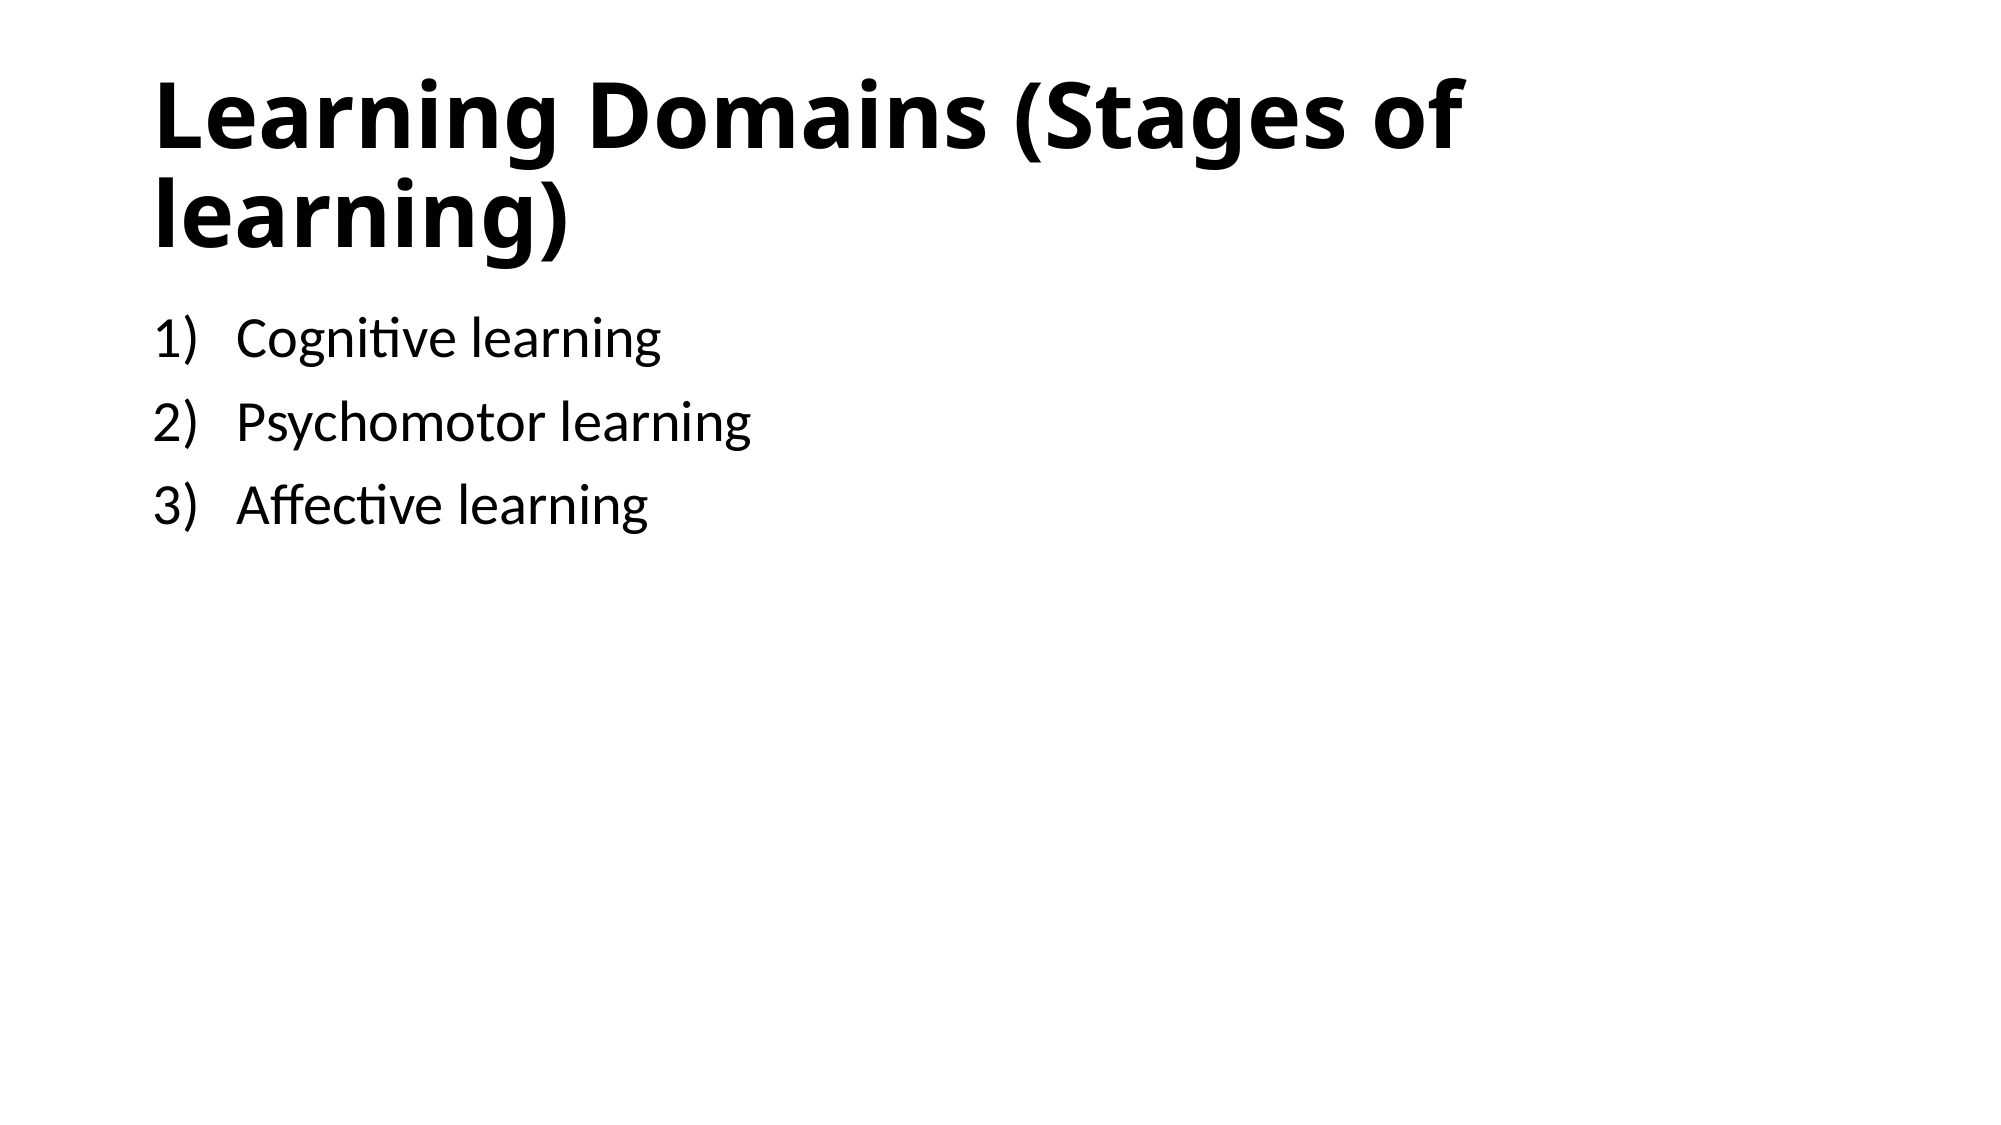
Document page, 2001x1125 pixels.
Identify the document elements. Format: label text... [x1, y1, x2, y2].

list Cognitive learning Psychomotor learning Affective learning [137, 299, 1863, 1014]
title Learning Domains (Stages of learning) [137, 59, 1863, 278]
